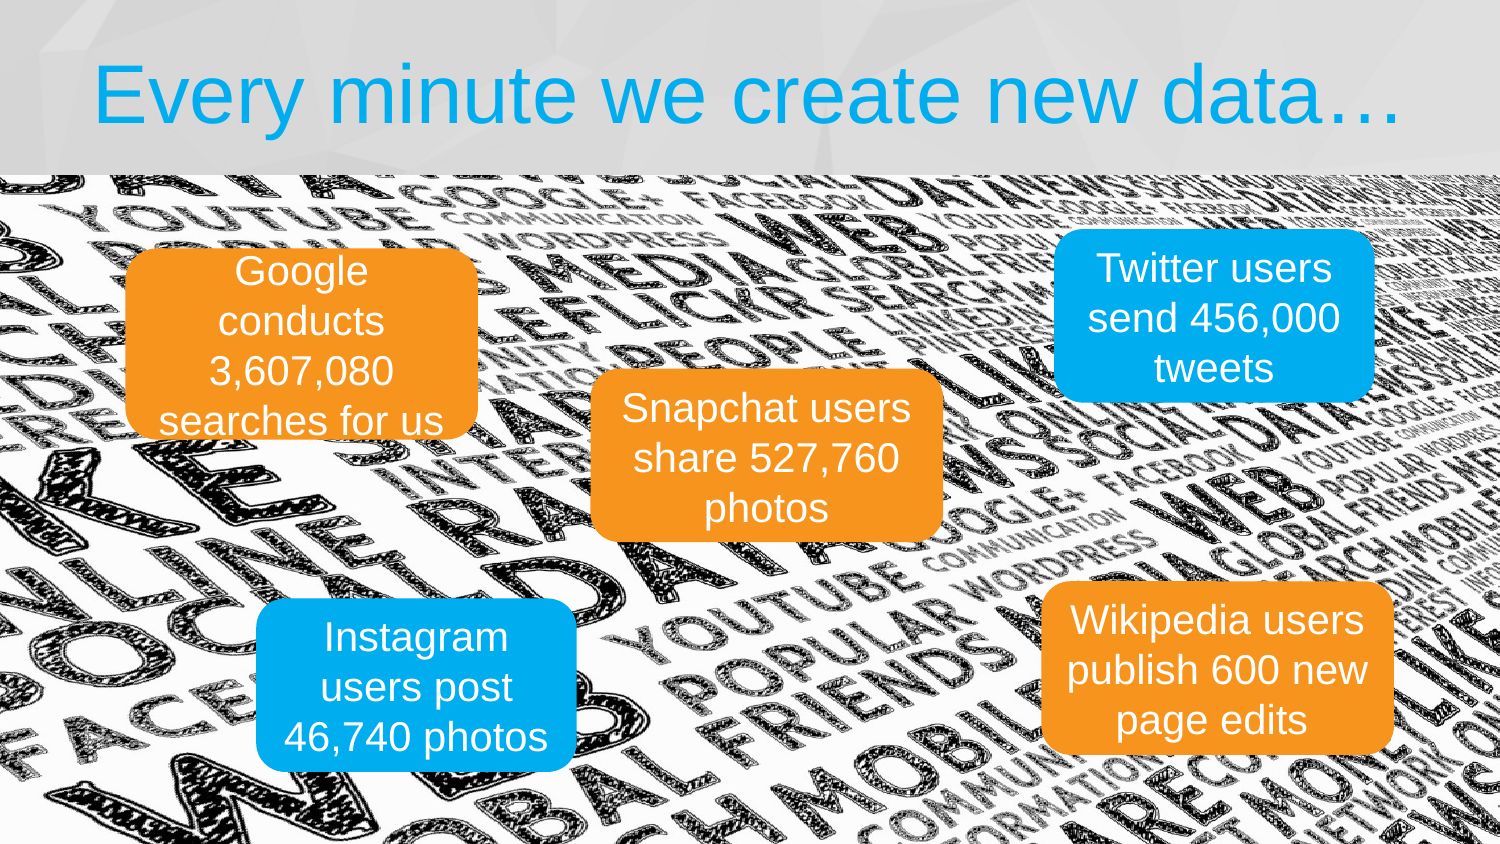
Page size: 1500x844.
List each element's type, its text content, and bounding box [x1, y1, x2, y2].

picture [0, 0, 1500, 844]
text_box Every minute we create new data… [21, 33, 1479, 121]
